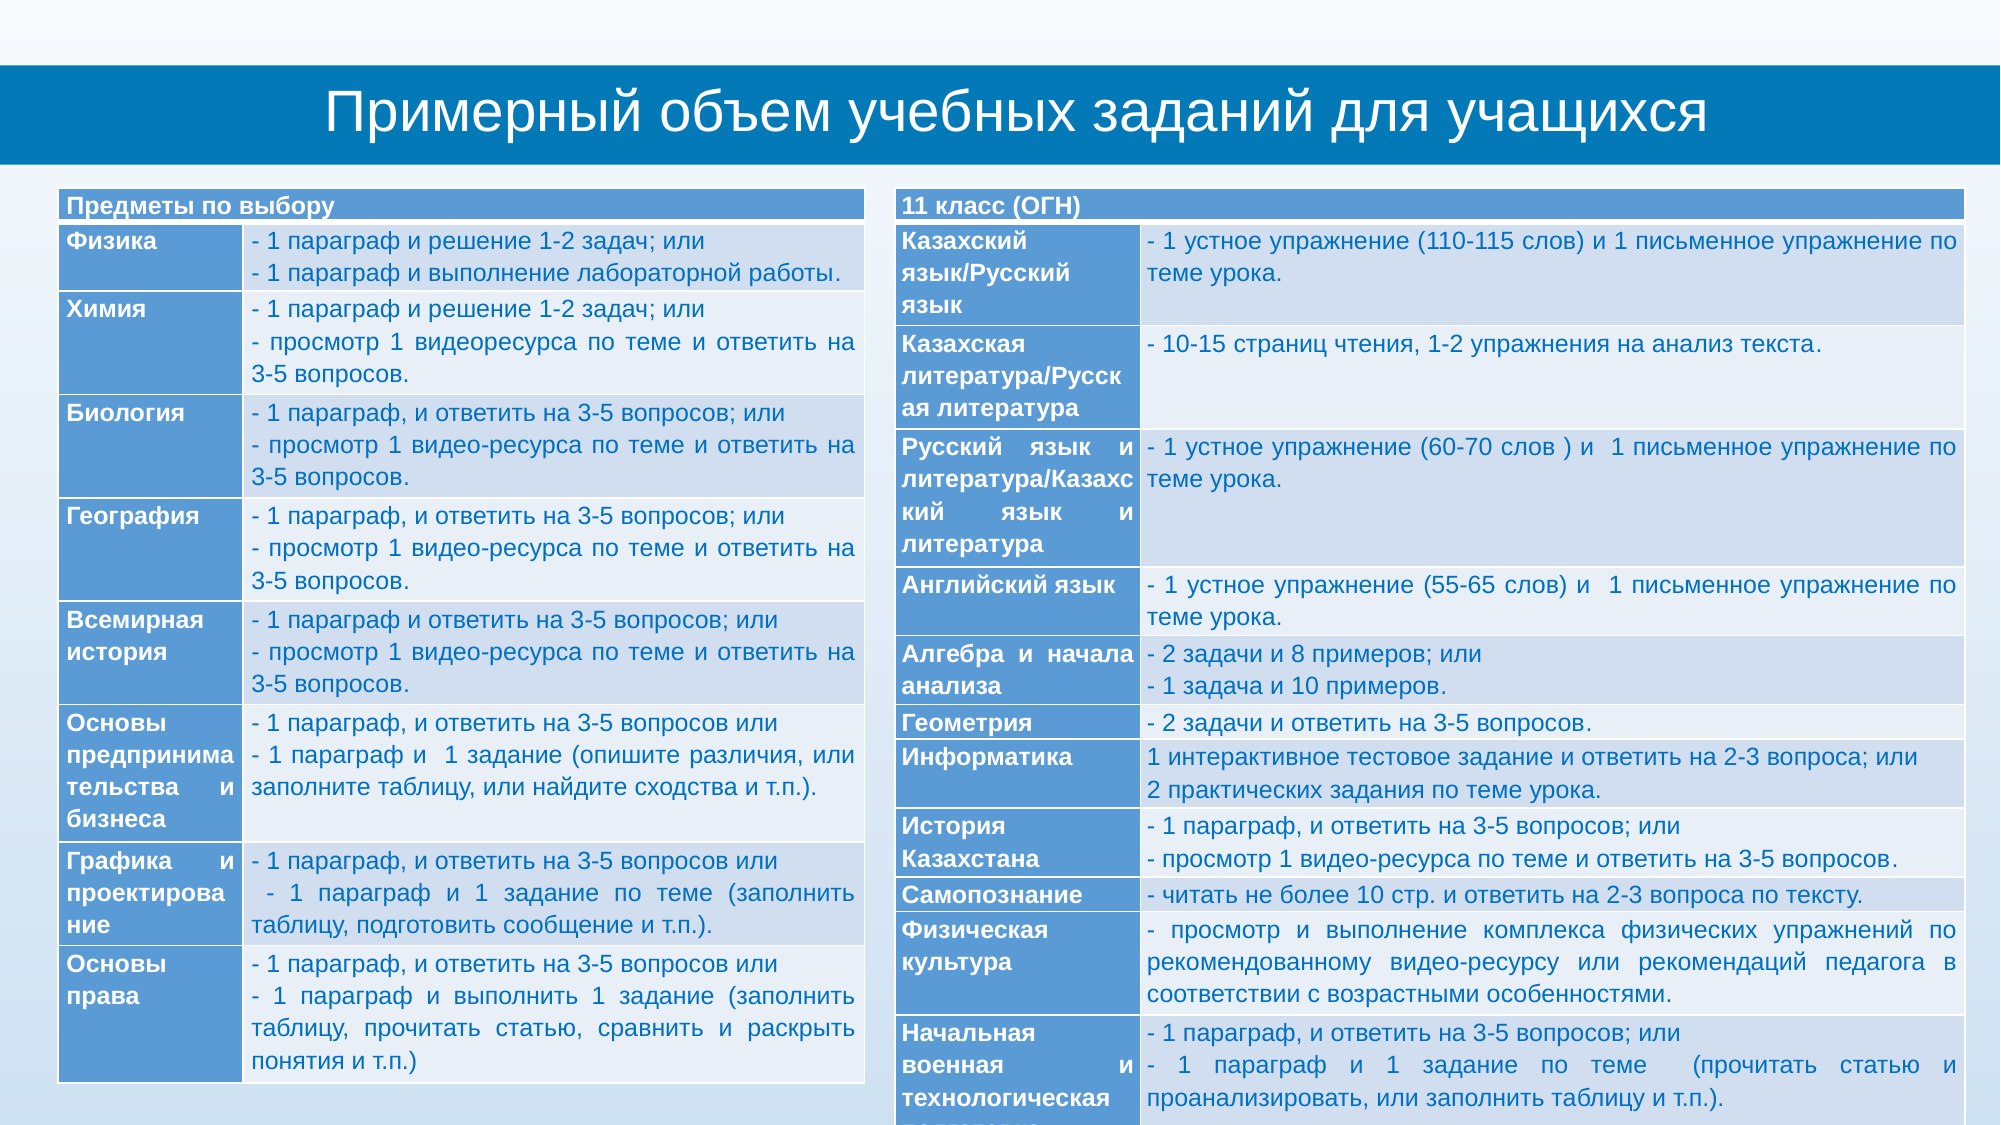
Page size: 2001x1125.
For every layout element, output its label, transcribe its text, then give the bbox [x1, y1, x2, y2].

table_cell Начальная военная и технологическая подготовка [896, 1016, 1140, 1125]
table_cell 1 интерактивное тестовое задание и ответить на 2-3 вопроса; или 2 практических задания по теме урока. [1141, 740, 1964, 807]
table_cell - 1 параграф, и ответить на 3-5 вопросов; или - просмотр 1 видео-ресурса по теме и ответить на 3-5 вопросов. [244, 499, 864, 600]
table_cell - 1 параграф, и ответить на 3-5 вопросов или - 1 параграф и выполнить 1 задание (заполнить таблицу, прочитать статью, сравнить и раскрыть понятия и т.п.) [244, 946, 864, 1082]
table_cell - 1 параграф, и ответить на 3-5 вопросов; или - 1 параграф и 1 задание по теме (прочитать статью и проанализировать, или заполнить таблицу и т.п.). [1141, 1016, 1964, 1125]
table_cell Казахская литература/Русская литература [896, 326, 1140, 428]
table_cell - 1 устное упражнение (110-115 слов) и 1 письменное упражнение по теме урока. [1141, 225, 1964, 325]
table_cell - 1 параграф и ответить на 3-5 вопросов; или - просмотр 1 видео-ресурса по теме и ответить на 3-5 вопросов. [244, 602, 864, 704]
table_cell Всемирная история [59, 602, 242, 704]
table_cell Английский язык [896, 568, 1140, 635]
text_box [0, 63, 2000, 167]
table_cell Казахский язык/Русский язык [896, 225, 1140, 325]
table_cell - 1 параграф, и ответить на 3-5 вопросов; или - просмотр 1 видео-ресурса по теме и ответить на 3-5 вопросов. [1141, 809, 1964, 876]
table_cell - 1 параграф, и ответить на 3-5 вопросов или - 1 параграф и 1 задание (опишите различия, или заполните таблицу, или найдите сходства и т.п.). [244, 705, 864, 841]
table_cell - 1 параграф, и ответить на 3-5 вопросов; или - просмотр 1 видео-ресурса по теме и ответить на 3-5 вопросов. [244, 395, 864, 497]
text_box Примерный объем учебных заданий для учащихся [310, 65, 1936, 151]
table_cell Русский язык и литература/Казахский язык и литература [896, 430, 1140, 566]
table_cell Биология [59, 395, 242, 497]
table_header 11 класс (ОГН) [896, 189, 1964, 219]
table_cell - 10-15 страниц чтения, 1-2 упражнения на анализ текста. [1141, 326, 1964, 428]
table_cell Основы предпринимательства и бизнеса [59, 705, 242, 841]
table_cell Графика и проектирование [59, 843, 242, 945]
table_cell - 1 устное упражнение (60-70 слов ) и 1 письменное упражнение по теме урока. [1141, 430, 1964, 566]
table_cell - 1 параграф и решение 1-2 задач; или - просмотр 1 видеоресурса по теме и ответить на 3-5 вопросов. [244, 292, 864, 394]
table_cell - 1 устное упражнение (55-65 слов) и 1 письменное упражнение по теме урока. [1141, 568, 1964, 635]
table_cell - 2 задачи и ответить на 3-5 вопросов. [1141, 705, 1964, 738]
table_cell Информатика [896, 740, 1140, 807]
table_cell Самопознание [896, 878, 1140, 911]
table_cell - просмотр и выполнение комплекса физических упражнений по рекомендованному видео-ресурсу или рекомендаций педагога в соответствии с возрастными особенностями. [1141, 912, 1964, 1014]
table_cell - 1 параграф, и ответить на 3-5 вопросов или - 1 параграф и 1 задание по теме (заполнить таблицу, подготовить сообщение и т.п.). [244, 843, 864, 945]
table_cell Основы права [59, 946, 242, 1082]
table_cell Геометрия [896, 705, 1140, 738]
table_cell - читать не более 10 стр. и ответить на 2-3 вопроса по тексту. [1141, 878, 1964, 911]
table_cell Алгебра и начала анализа [896, 636, 1140, 704]
table_cell - 2 задачи и 8 примеров; или - 1 задача и 10 примеров. [1141, 636, 1964, 704]
table_cell История Казахстана [896, 809, 1140, 876]
table_cell География [59, 499, 242, 600]
table_cell Физика [59, 225, 242, 290]
table_header Предметы по выбору [59, 189, 864, 219]
table_cell Физическая культура [896, 912, 1140, 1014]
table_cell Химия [59, 292, 242, 394]
table_cell - 1 параграф и решение 1-2 задач; или - 1 параграф и выполнение лабораторной работы. [244, 225, 864, 290]
